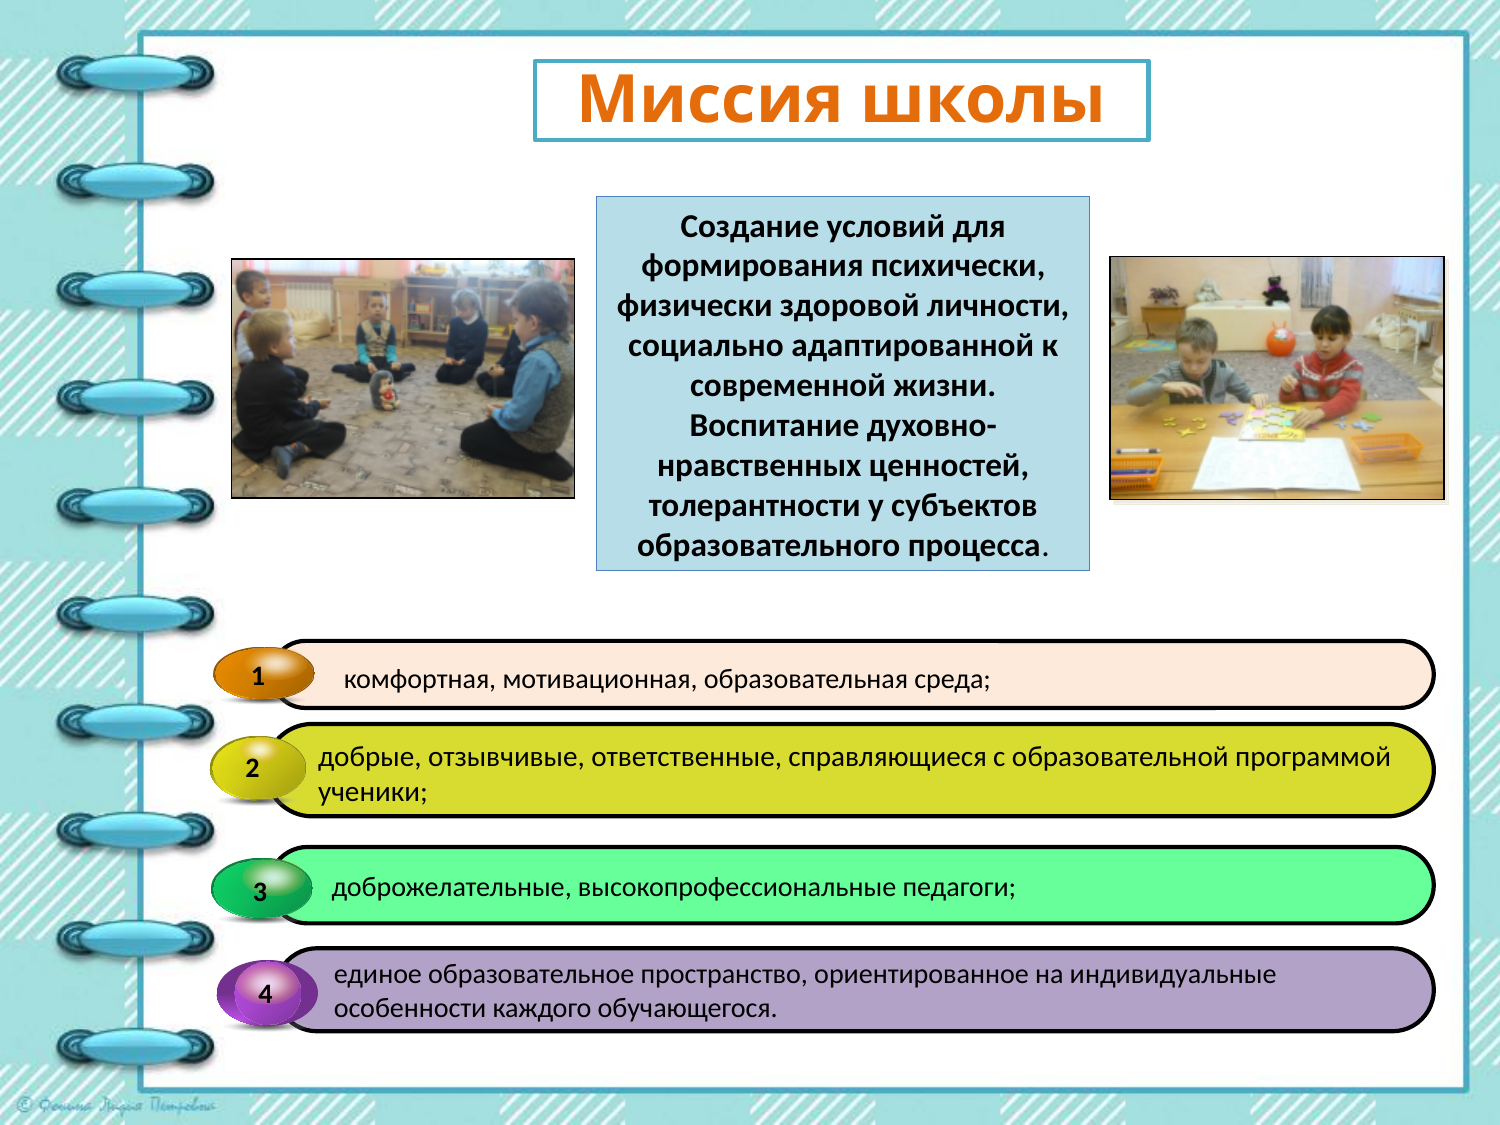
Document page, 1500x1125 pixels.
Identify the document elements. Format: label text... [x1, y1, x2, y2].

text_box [210, 846, 1435, 927]
picture [0, 0, 1500, 1125]
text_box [209, 723, 1461, 817]
text_box Миссия школы [533, 59, 1151, 142]
text_box Создание условий для формирования психически, физически здоровой личности, социально адаптированной к современной жизни. Воспитание духовно-нравственных ценностей, толерантности у субъектов образовательного процесса. [596, 196, 1090, 571]
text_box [216, 947, 1435, 1035]
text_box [212, 640, 1435, 709]
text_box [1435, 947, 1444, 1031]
